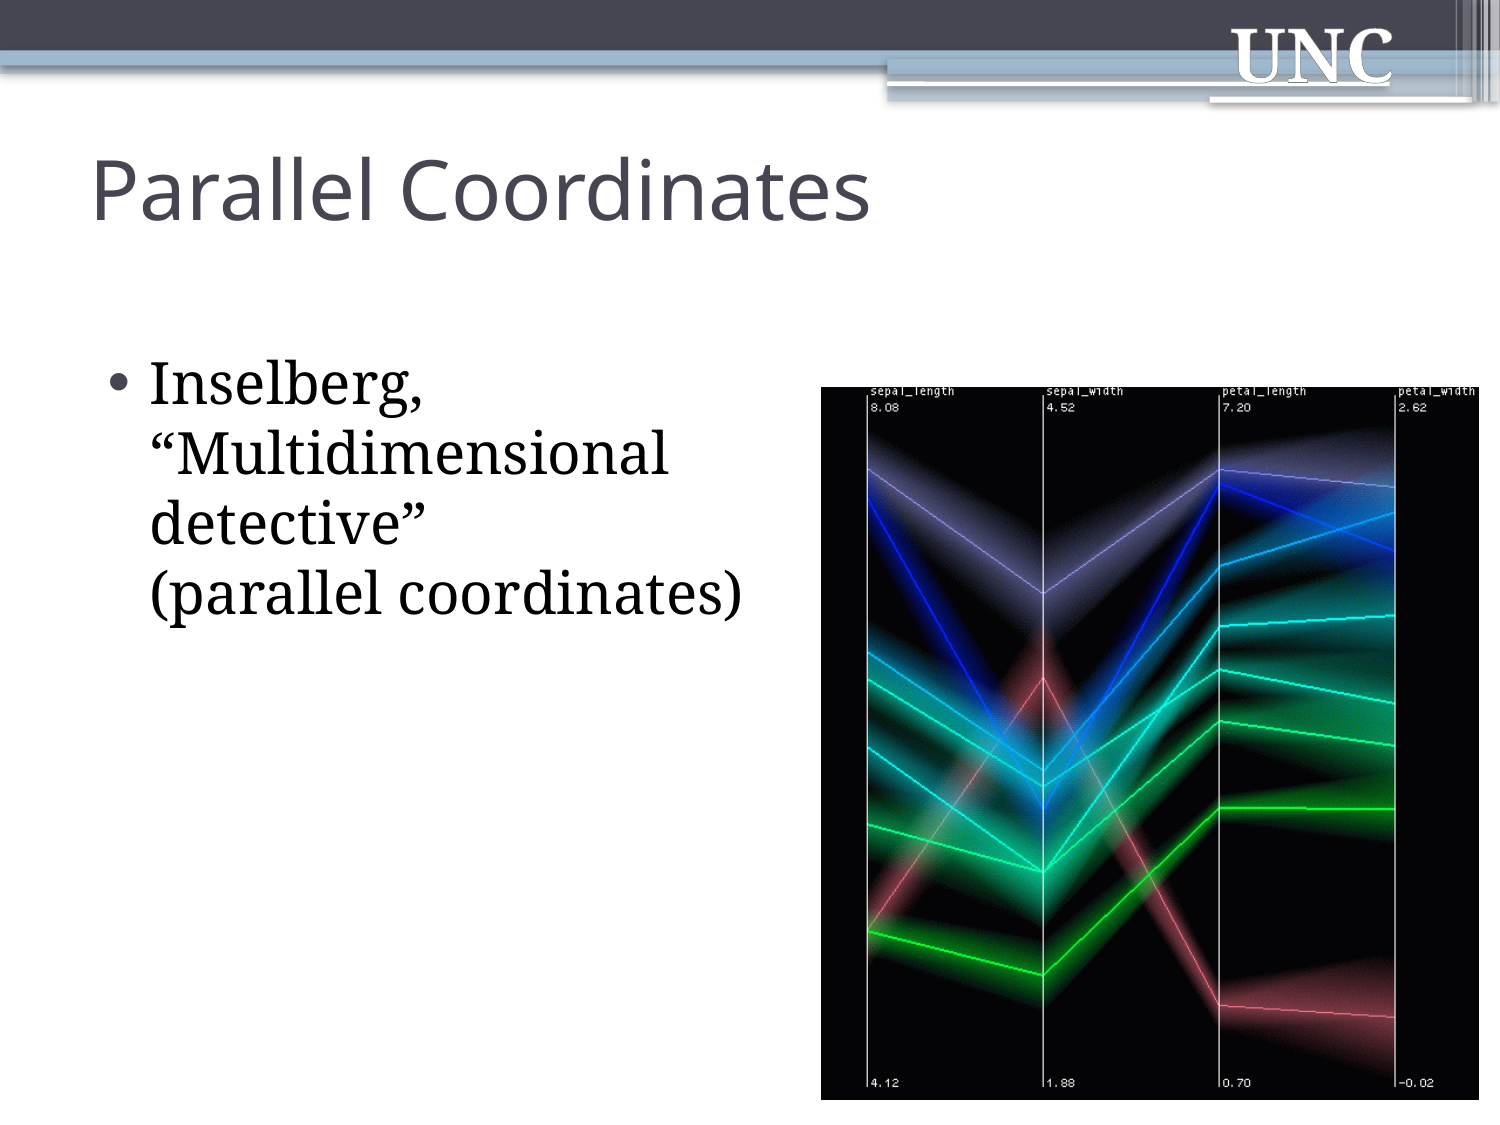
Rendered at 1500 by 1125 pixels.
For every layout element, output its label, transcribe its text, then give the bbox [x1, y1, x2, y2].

title Parallel Coordinates [75, 99, 1425, 275]
list Inselberg, “Multidimensional detective” (parallel coordinates) [75, 262, 775, 1066]
picture [821, 387, 1479, 1101]
